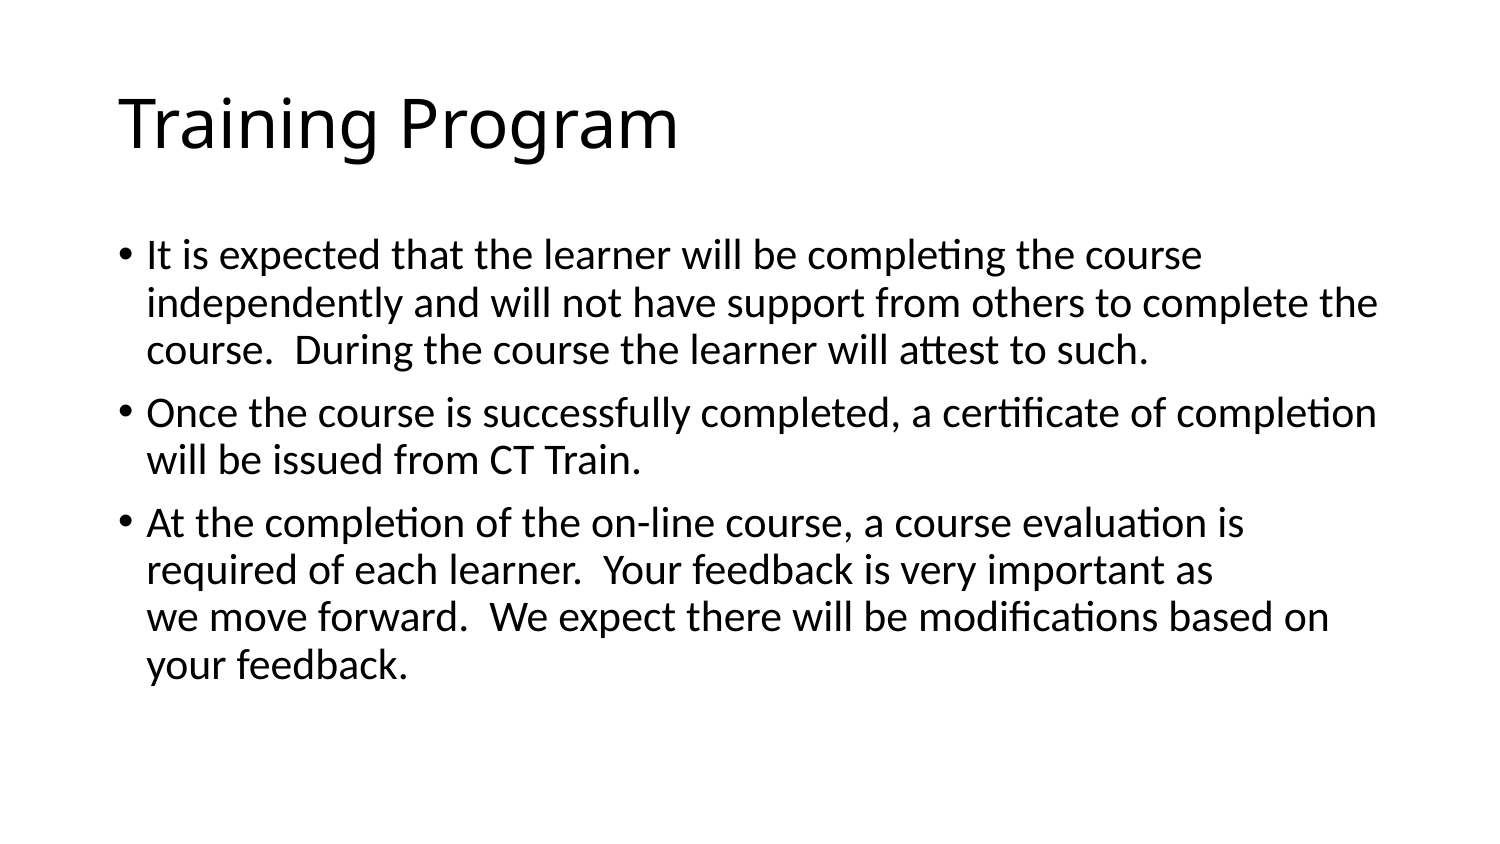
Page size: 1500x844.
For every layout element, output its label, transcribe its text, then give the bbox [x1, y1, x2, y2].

list It is expected that the learner will be completing the course independently and will not have support from others to complete the course. During the course the learner will attest to such. Once the course is successfully completed, a certificate of completion will be issued from CT Train. At the completion of the on-line course, a course evaluation is required of each learner. Your feedback is very important as we move forward. We expect there will be modifications based on your feedback. [103, 224, 1397, 760]
title Training Program [103, 44, 1397, 208]
